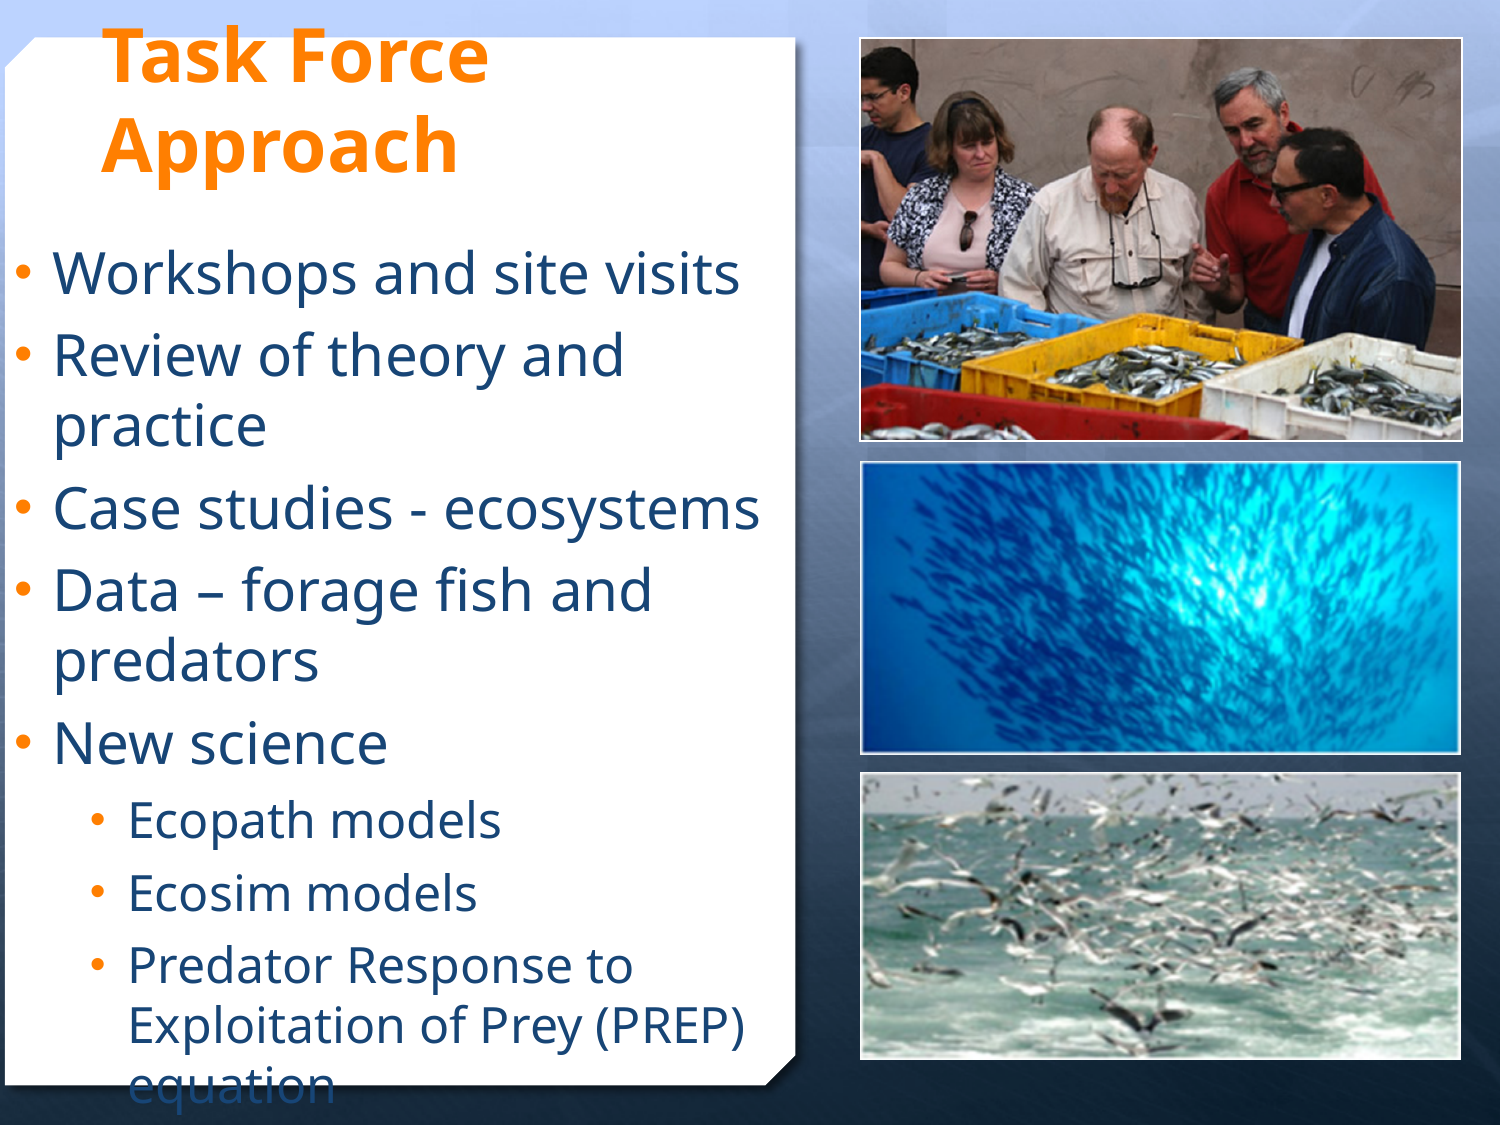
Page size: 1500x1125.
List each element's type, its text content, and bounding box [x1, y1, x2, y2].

text_box [763, 37, 1439, 1086]
picture [860, 461, 1462, 756]
picture [860, 771, 1462, 1060]
text_box Task Force Approach [86, 90, 763, 196]
text_box [2, 988, 764, 1088]
text_box [2, 35, 798, 228]
picture [860, 38, 1462, 440]
text_box Workshops and site visits Review of theory and practice Case studies - ecosystems Data – forage fish and predators New science Ecopath models Ecosim models Predator Response to Exploitation of Prey (PREP) equation [0, 228, 796, 988]
